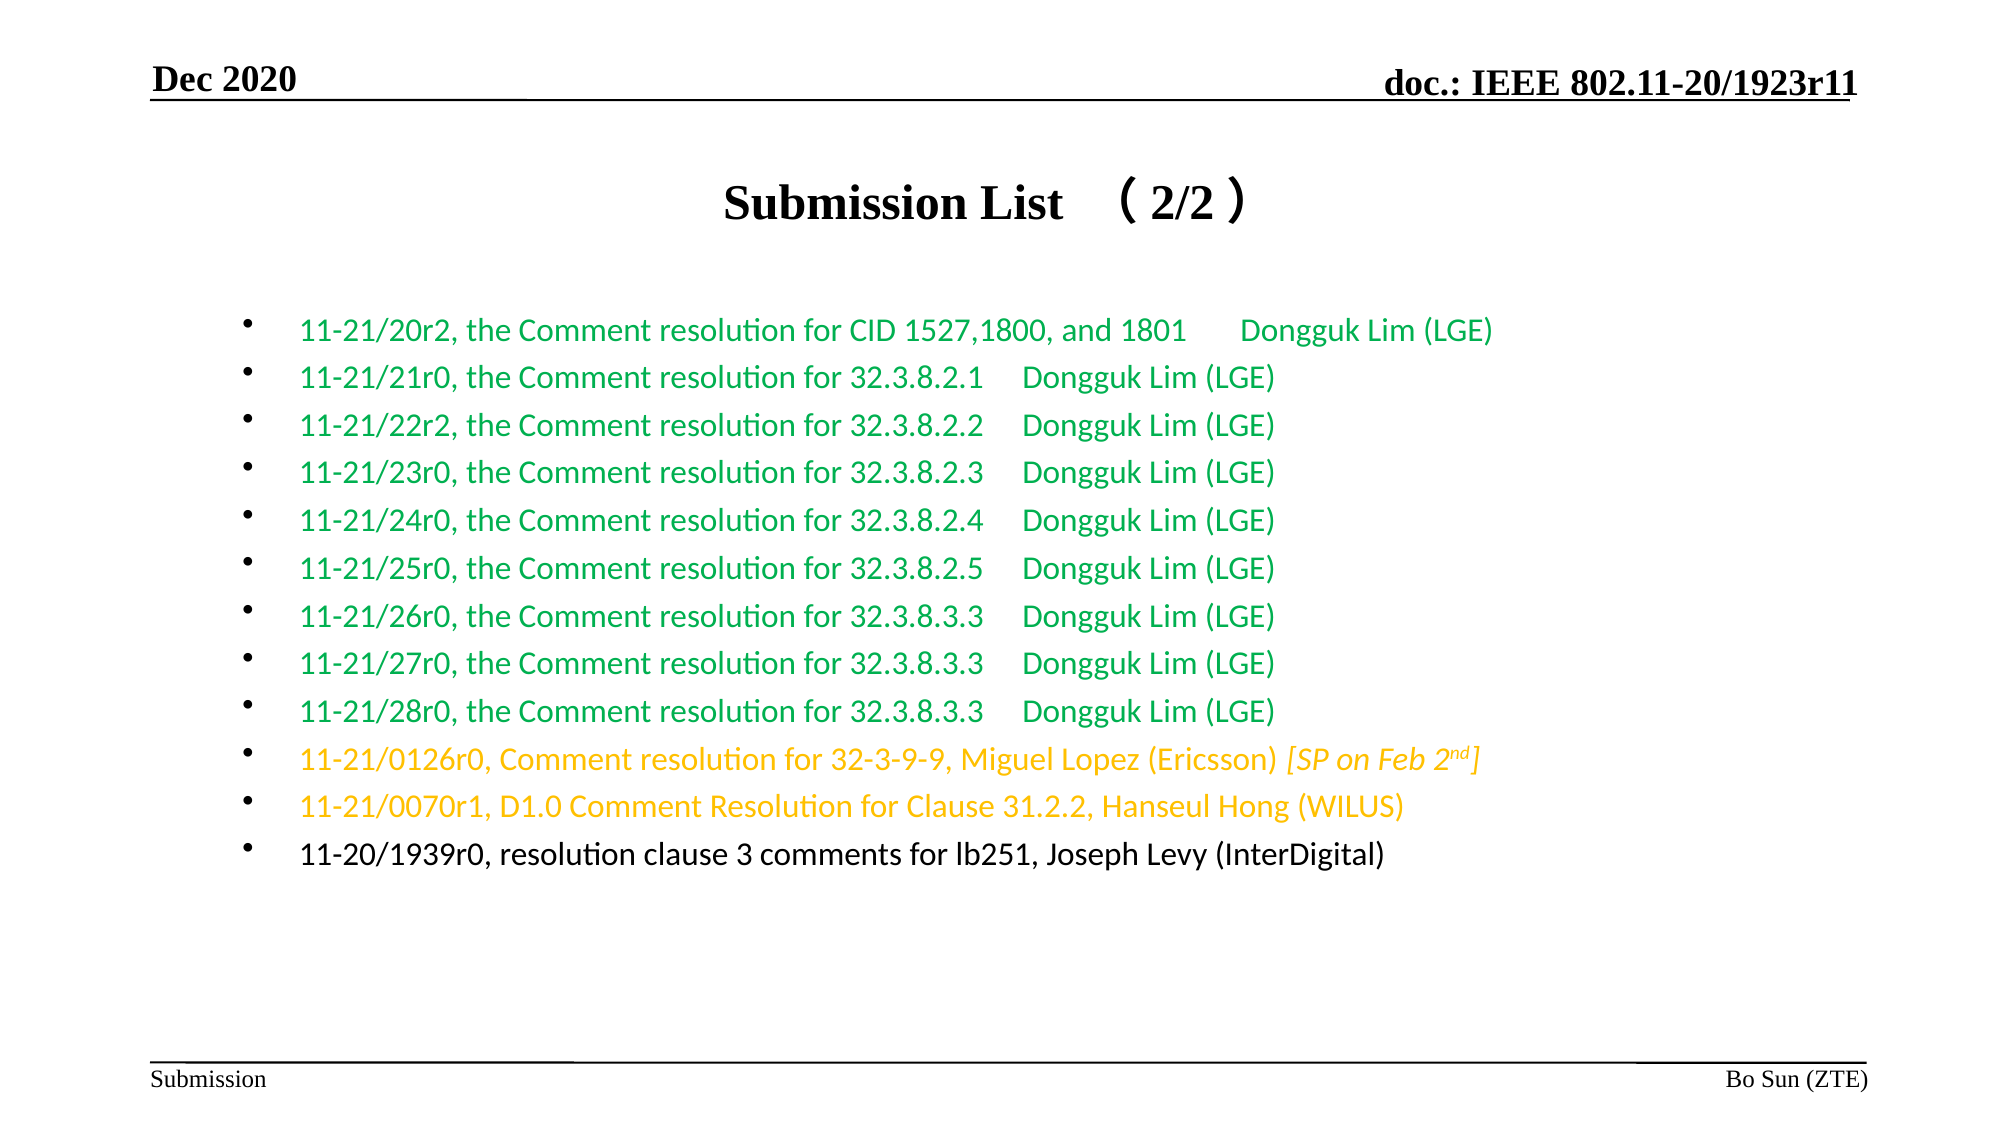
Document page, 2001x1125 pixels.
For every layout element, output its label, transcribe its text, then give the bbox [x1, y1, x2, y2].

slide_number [152, 54, 563, 100]
list 11-21/20r2, the Comment resolution for CID 1527,1800, and 1801 Dongguk Lim (LGE) 11-21/21r0, the Comment resolution for 32.3.8.2.1 Dongguk Lim (LGE) 11-21/22r2, the Comment resolution for 32.3.8.2.2 Dongguk Lim (LGE) 11-21/23r0, the Comment resolution for 32.3.8.2.3 Dongguk Lim (LGE) 11-21/24r0, the Comment resolution for 32.3.8.2.4 Dongguk Lim (LGE) 11-21/25r0, the Comment resolution for 32.3.8.2.5 Dongguk Lim (LGE) 11-21/26r0, the Comment resolution for 32.3.8.3.3 Dongguk Lim (LGE) 11-21/27r0, the Comment resolution for 32.3.8.3.3 Dongguk Lim (LGE) 11-21/28r0, the Comment resolution for 32.3.8.3.3 Dongguk Lim (LGE) 11-21/0126r0, Comment resolution for 32-3-9-9, Miguel Lopez (Ericsson) [SP on Feb 2nd] 11-21/0070r1, D1.0 Comment Resolution for Clause 31.2.2, Hanseul Hong (WILUS) 11-20/1939r0, resolution clause 3 comments for lb251, Joseph Levy (InterDigital) [152, 299, 1828, 940]
title Submission List （2/2） [149, 112, 1850, 288]
footer Bo Sun (ZTE) [1171, 1061, 1869, 1093]
